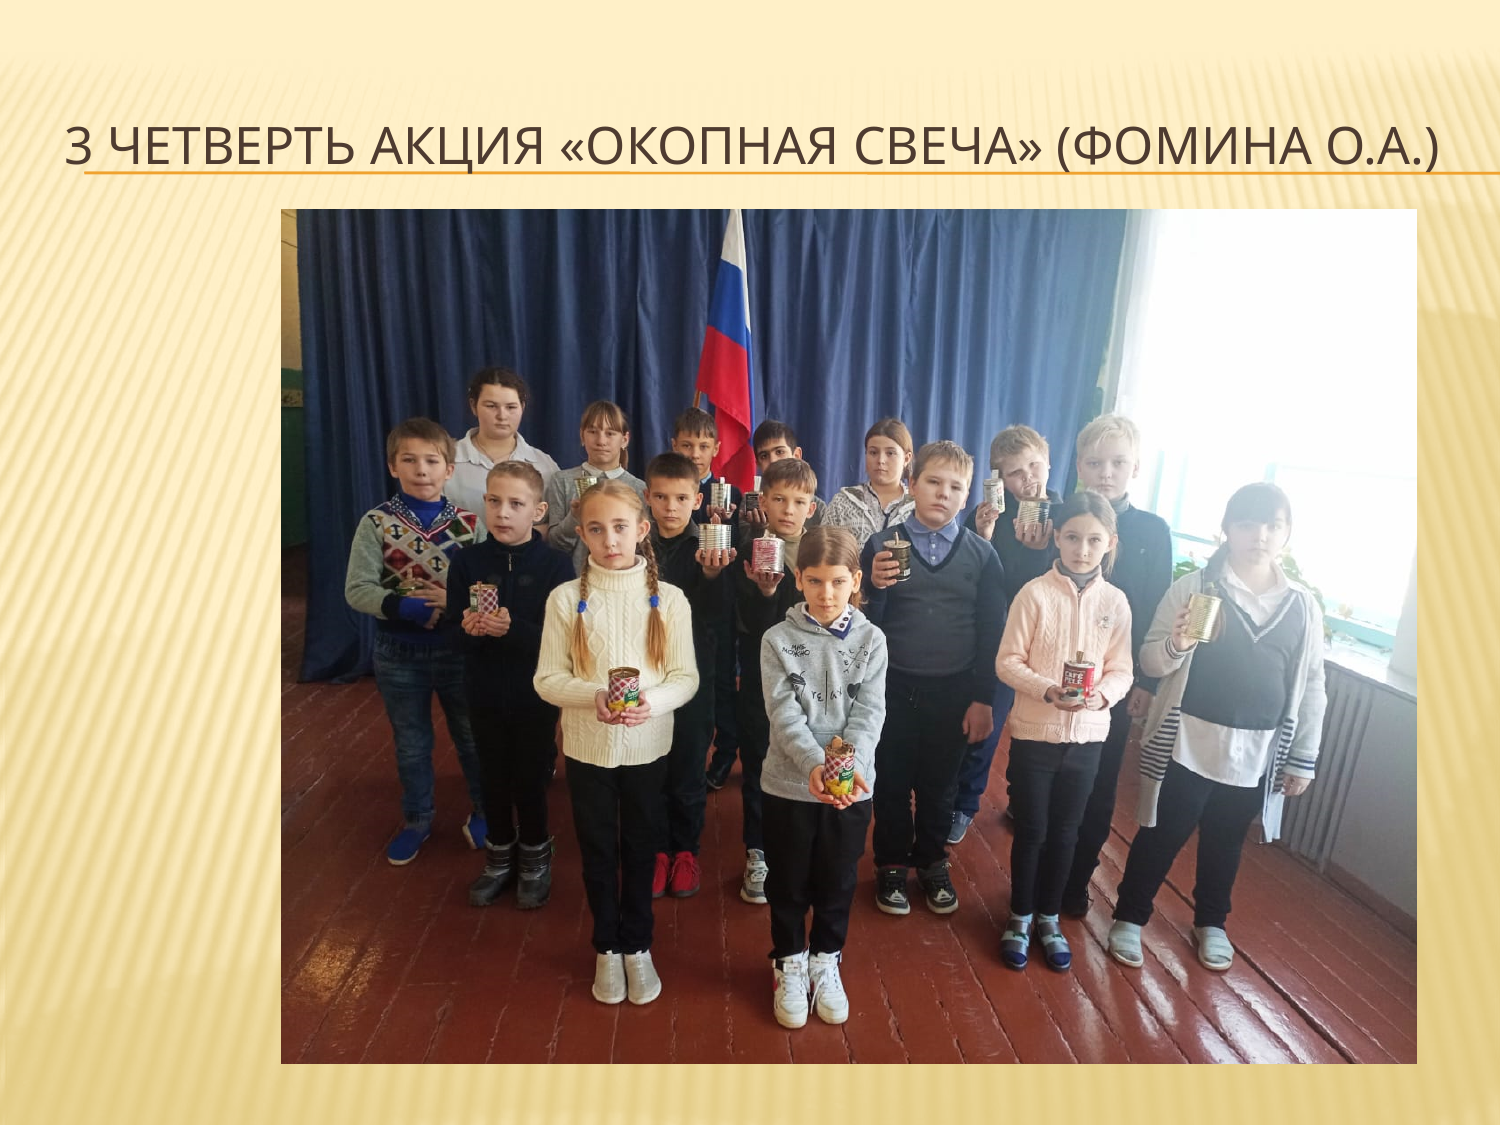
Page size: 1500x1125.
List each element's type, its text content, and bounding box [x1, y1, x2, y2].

picture [280, 209, 1417, 1065]
title 3 четверть Акция «Окопная свеча» (Фомина О.А.) [50, 75, 1475, 213]
